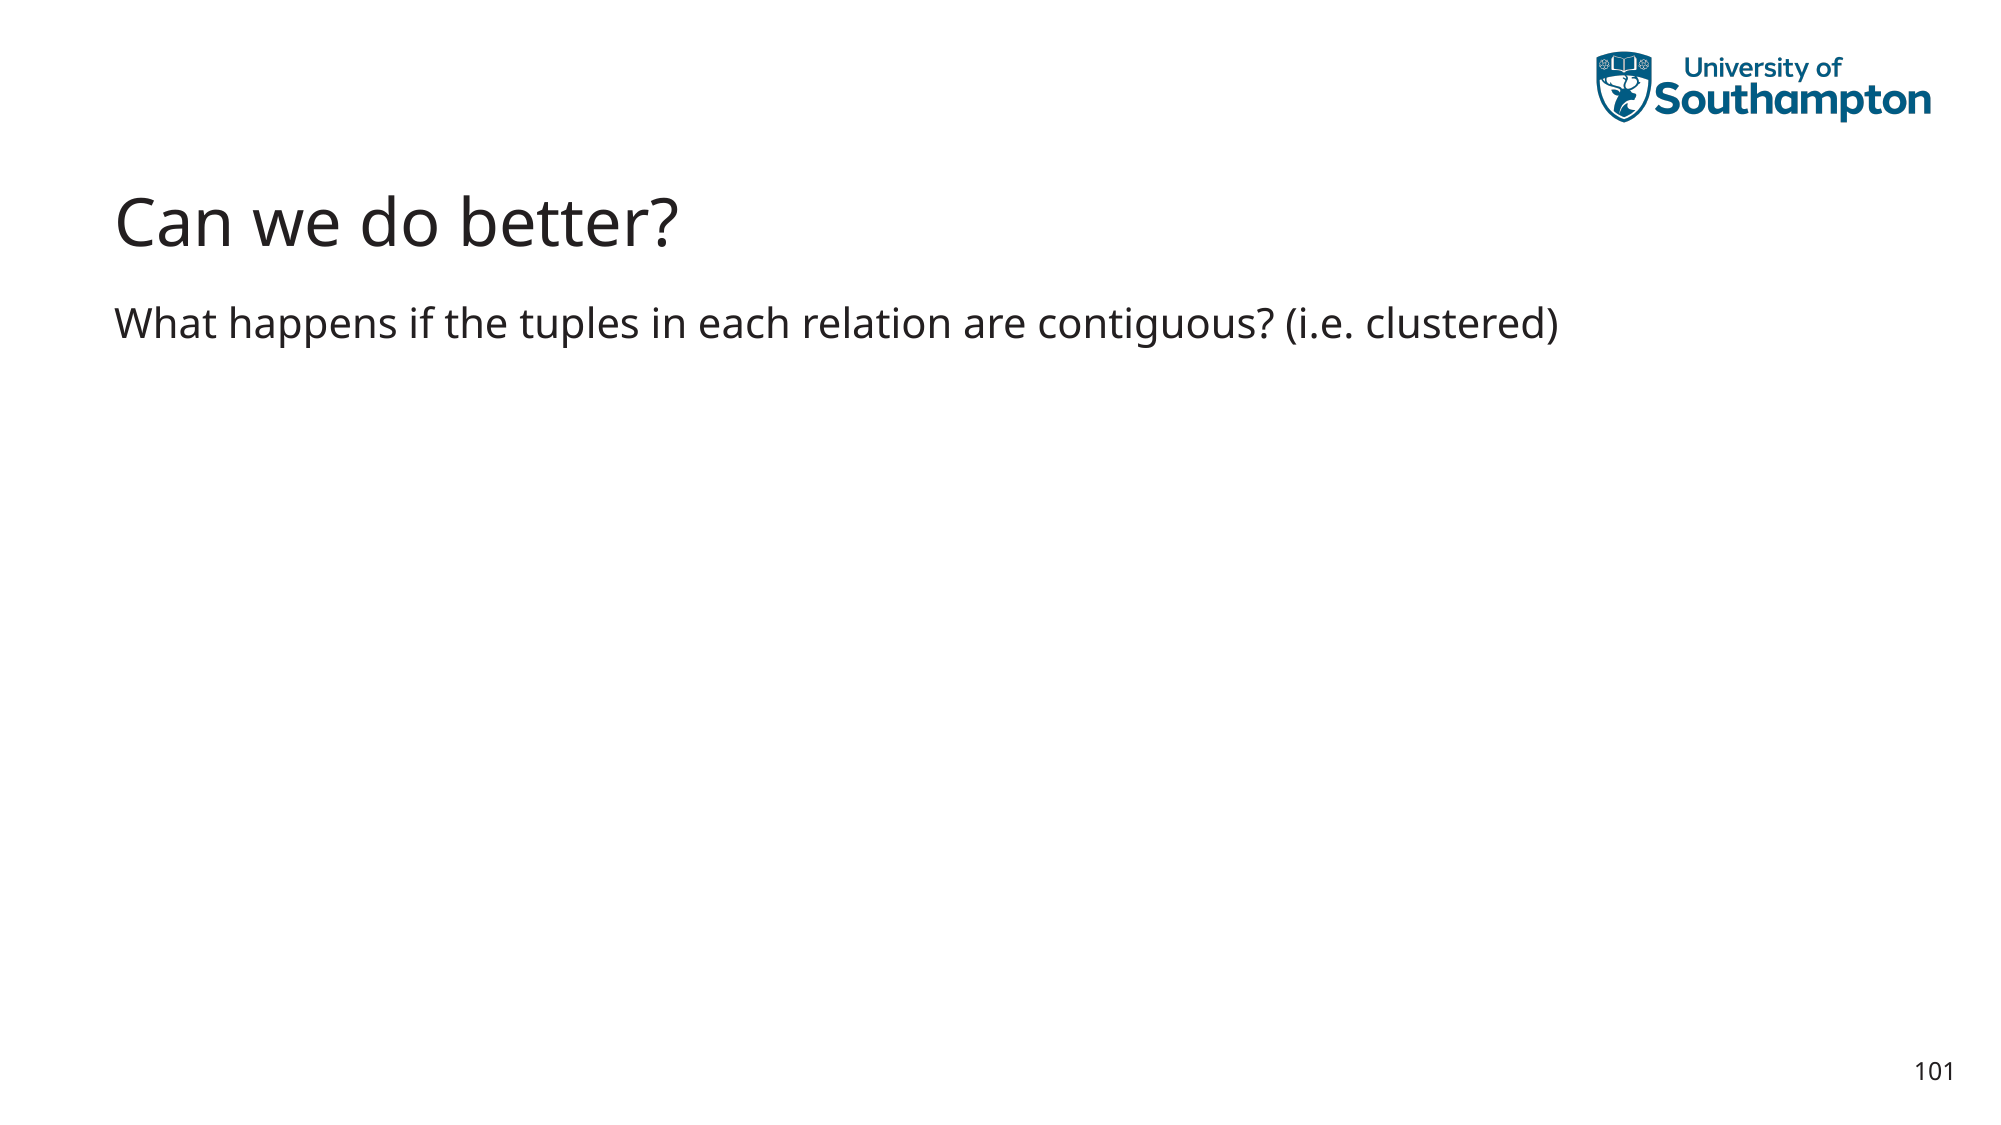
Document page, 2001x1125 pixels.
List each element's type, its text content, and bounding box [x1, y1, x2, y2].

picture [1689, 97, 1698, 108]
picture [1600, 80, 1617, 111]
picture [1890, 97, 1900, 108]
picture [1782, 97, 1791, 108]
picture [1847, 97, 1857, 108]
picture [1730, 97, 1736, 113]
picture [1607, 76, 1624, 88]
picture [1823, 97, 1830, 113]
picture [1808, 97, 1815, 113]
picture [1758, 97, 1766, 113]
picture [1626, 76, 1636, 88]
list What happens if the tuples in each relation are contiguous? (i.e. clustered) [102, 290, 1898, 1024]
picture [1527, 0, 2000, 220]
title Can we do better? [102, 113, 1898, 268]
picture [1626, 78, 1648, 111]
